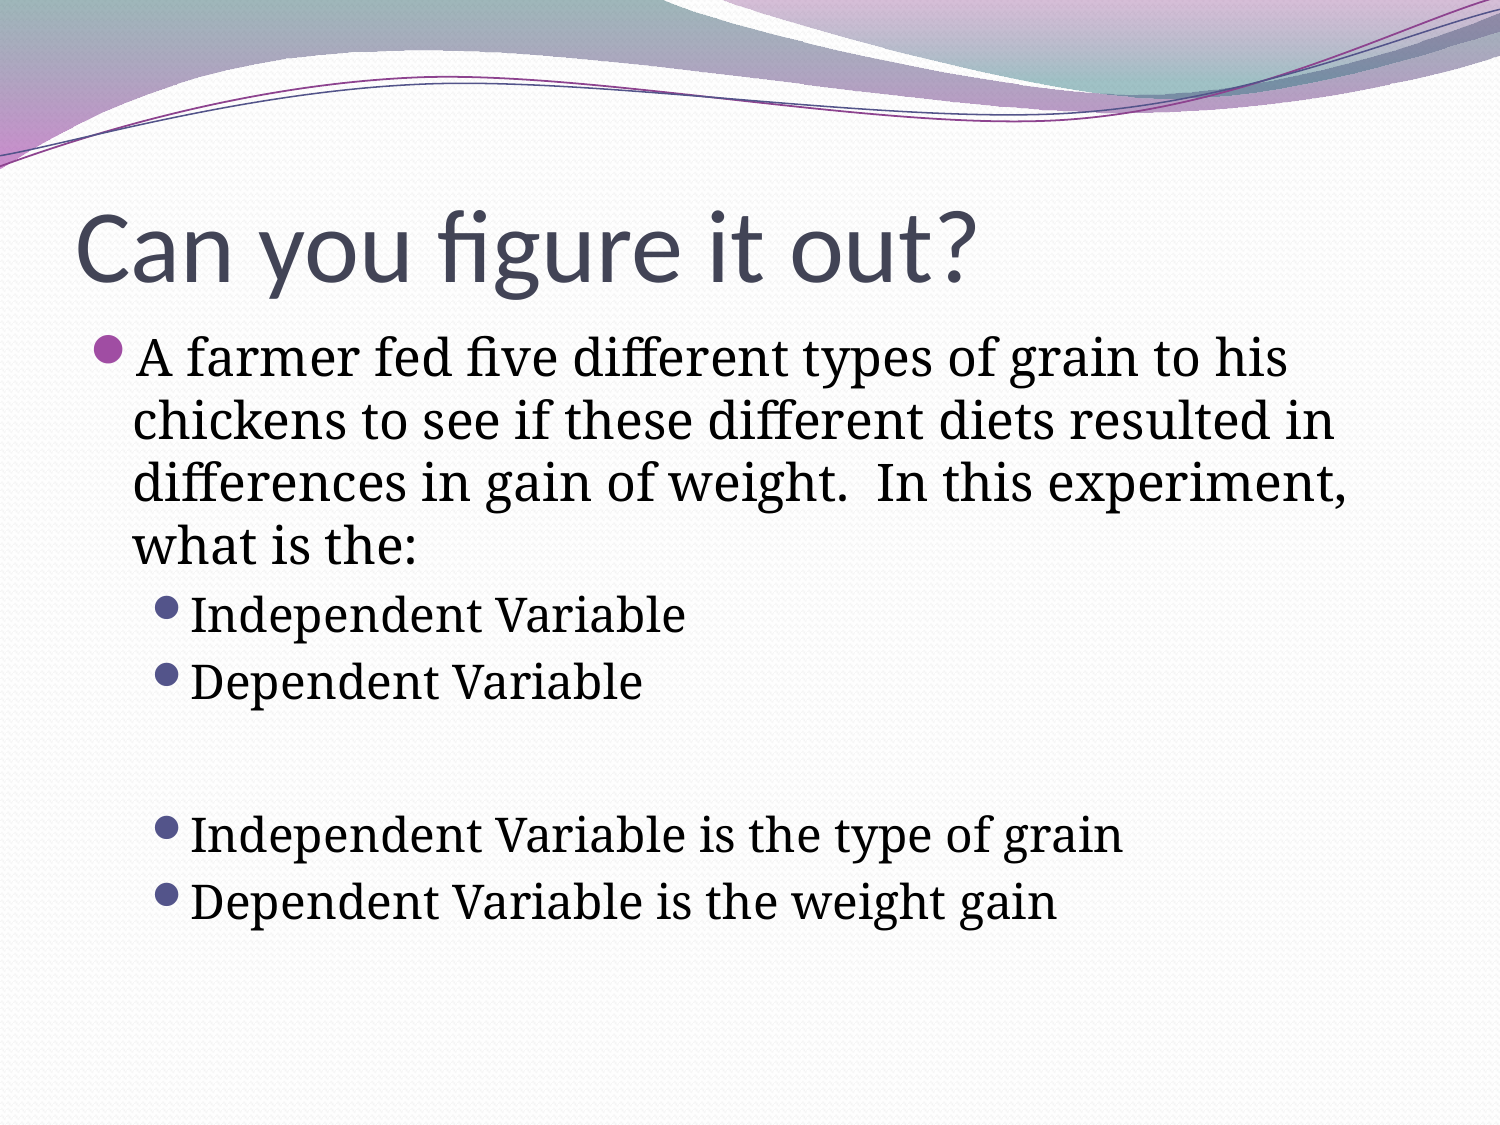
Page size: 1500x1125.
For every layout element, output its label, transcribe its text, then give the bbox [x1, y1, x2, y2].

title Can you figure it out? [75, 115, 1425, 303]
list A farmer fed five different types of grain to his chickens to see if these different diets resulted in differences in gain of weight. In this experiment, what is the: Independent Variable Dependent Variable Independent Variable is the type of grain Dependent Variable is the weight gain [75, 317, 1425, 938]
